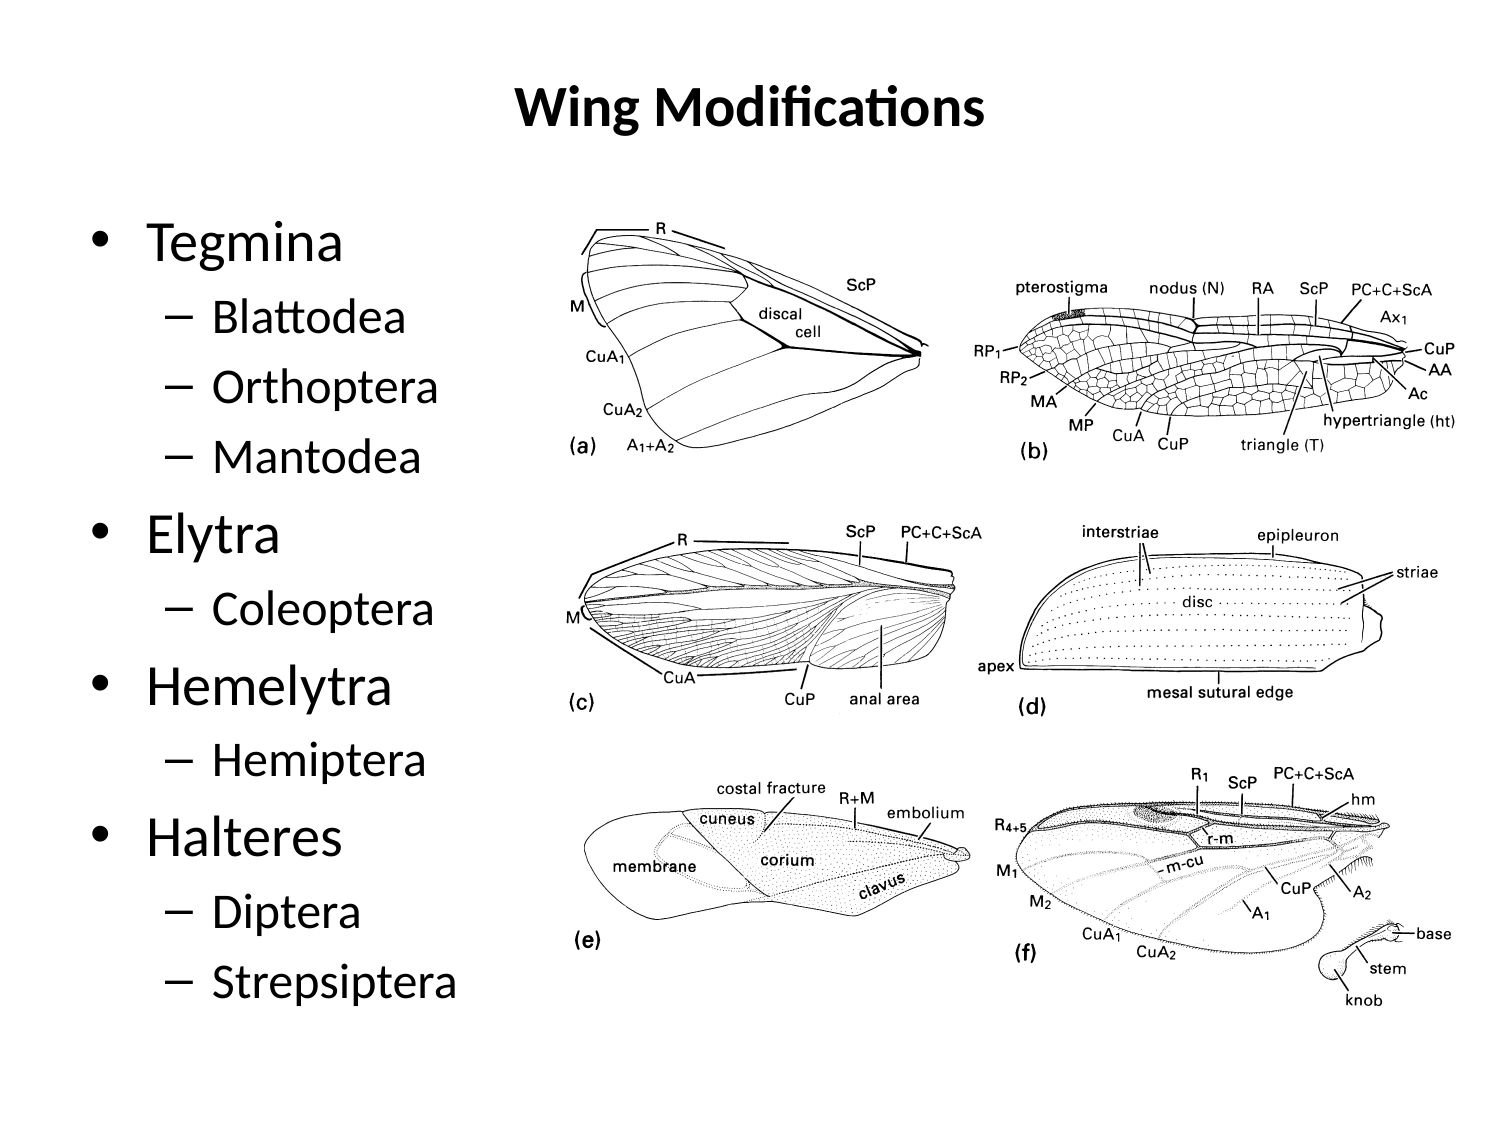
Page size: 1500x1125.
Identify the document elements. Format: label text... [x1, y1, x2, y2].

picture [546, 203, 1467, 1020]
list Tegmina Blattodea Orthoptera Mantodea Elytra Coleoptera Hemelytra Hemiptera Halteres Diptera Strepsiptera [74, 195, 477, 1006]
title Wing Modifications [74, 44, 1426, 162]
